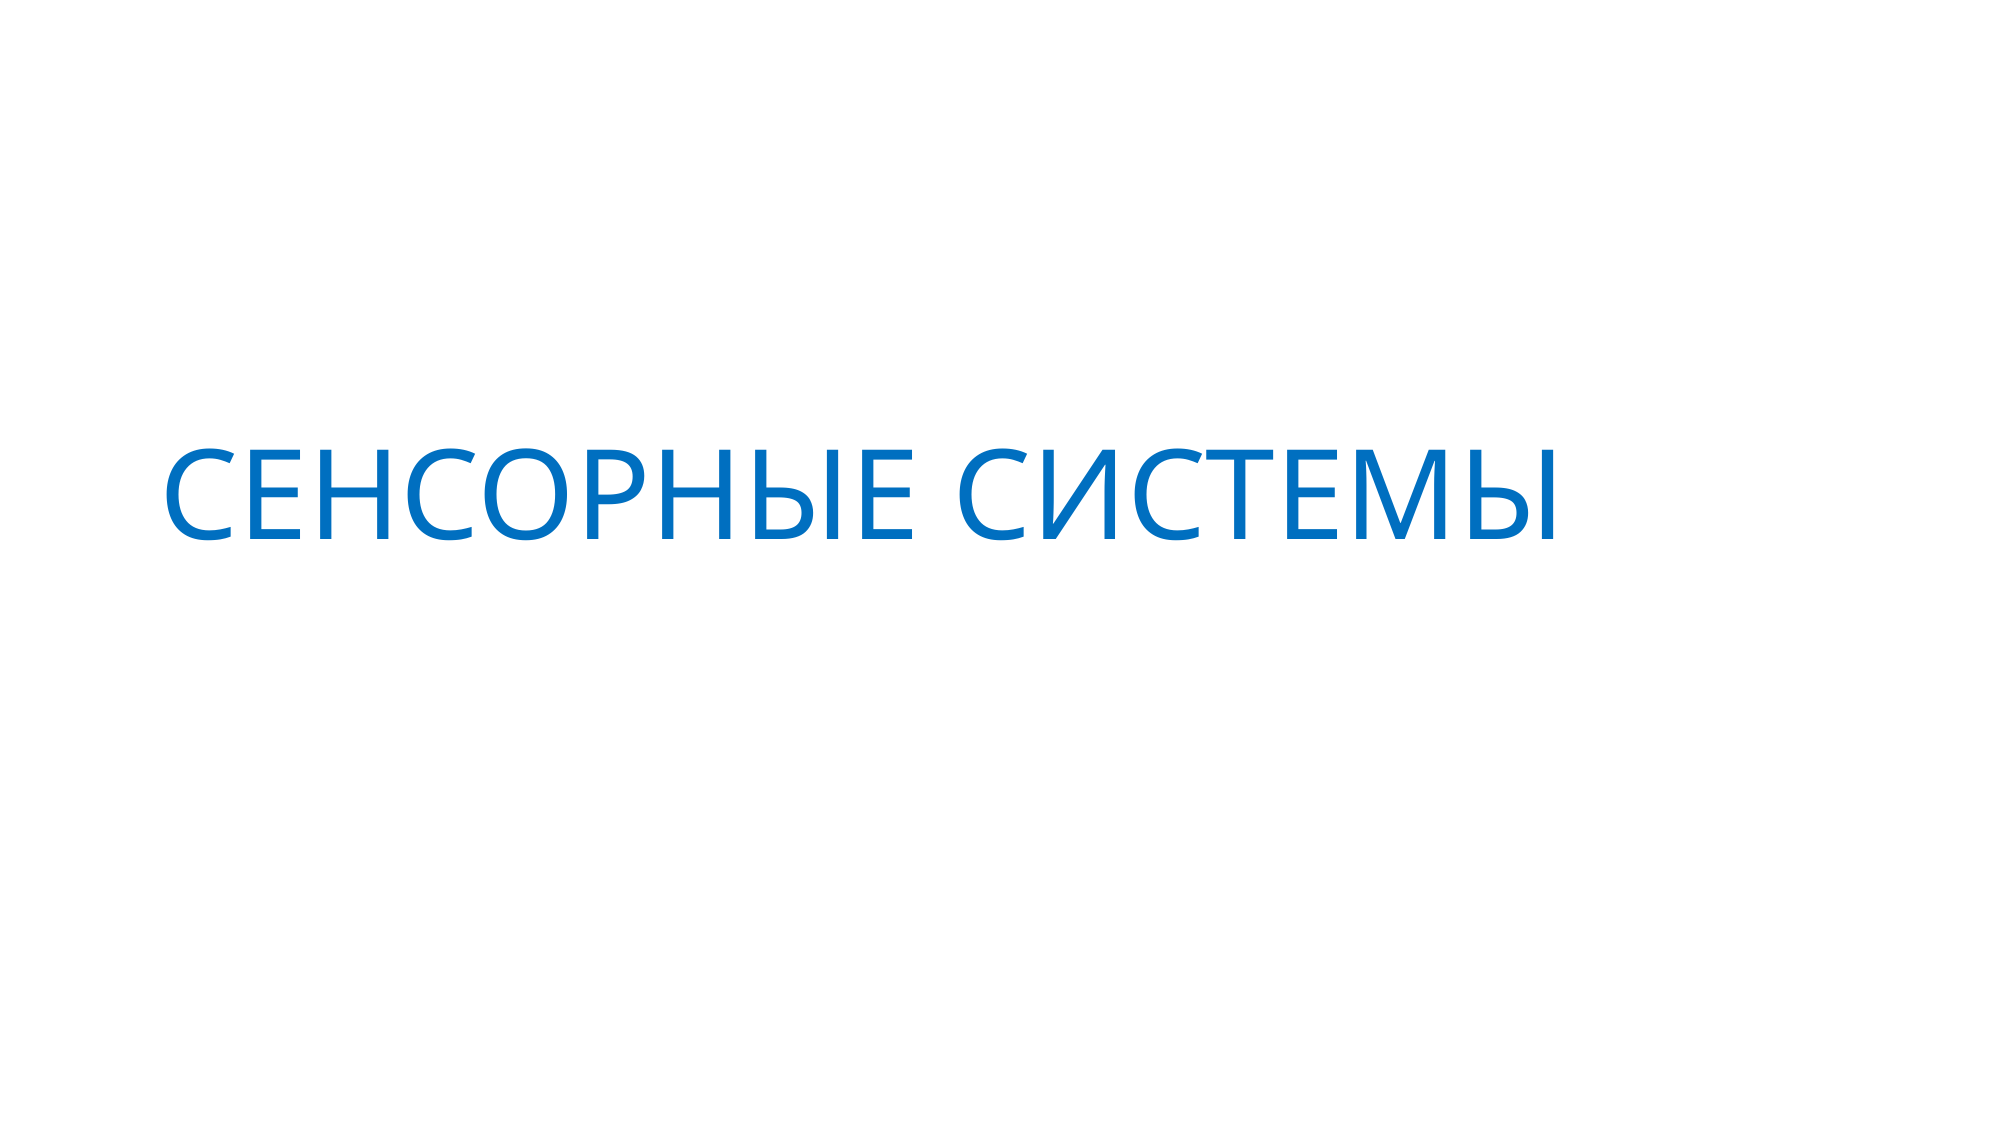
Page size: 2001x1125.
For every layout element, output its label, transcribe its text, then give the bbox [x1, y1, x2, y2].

title СЕНСОРНЫЕ СИСТЕМЫ [157, 412, 1849, 603]
